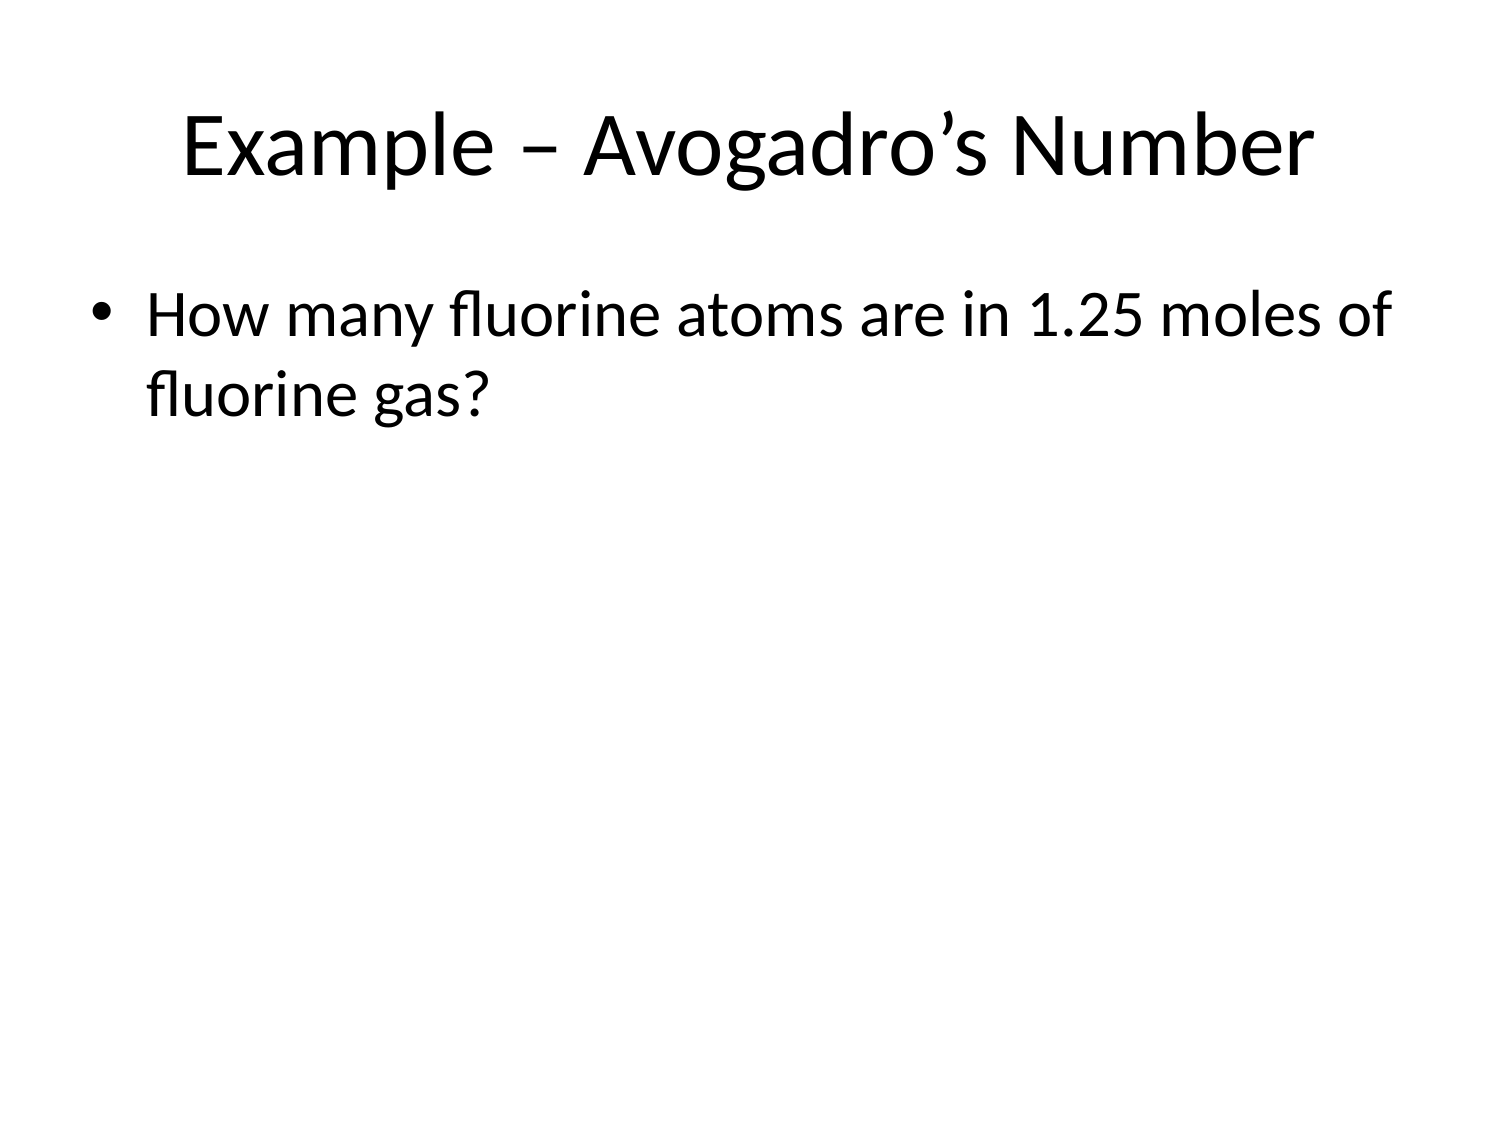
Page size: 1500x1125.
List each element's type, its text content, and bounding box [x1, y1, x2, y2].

title Example – Avogadro’s Number [75, 45, 1425, 233]
list How many fluorine atoms are in 1.25 moles of fluorine gas? [75, 262, 1425, 1005]
